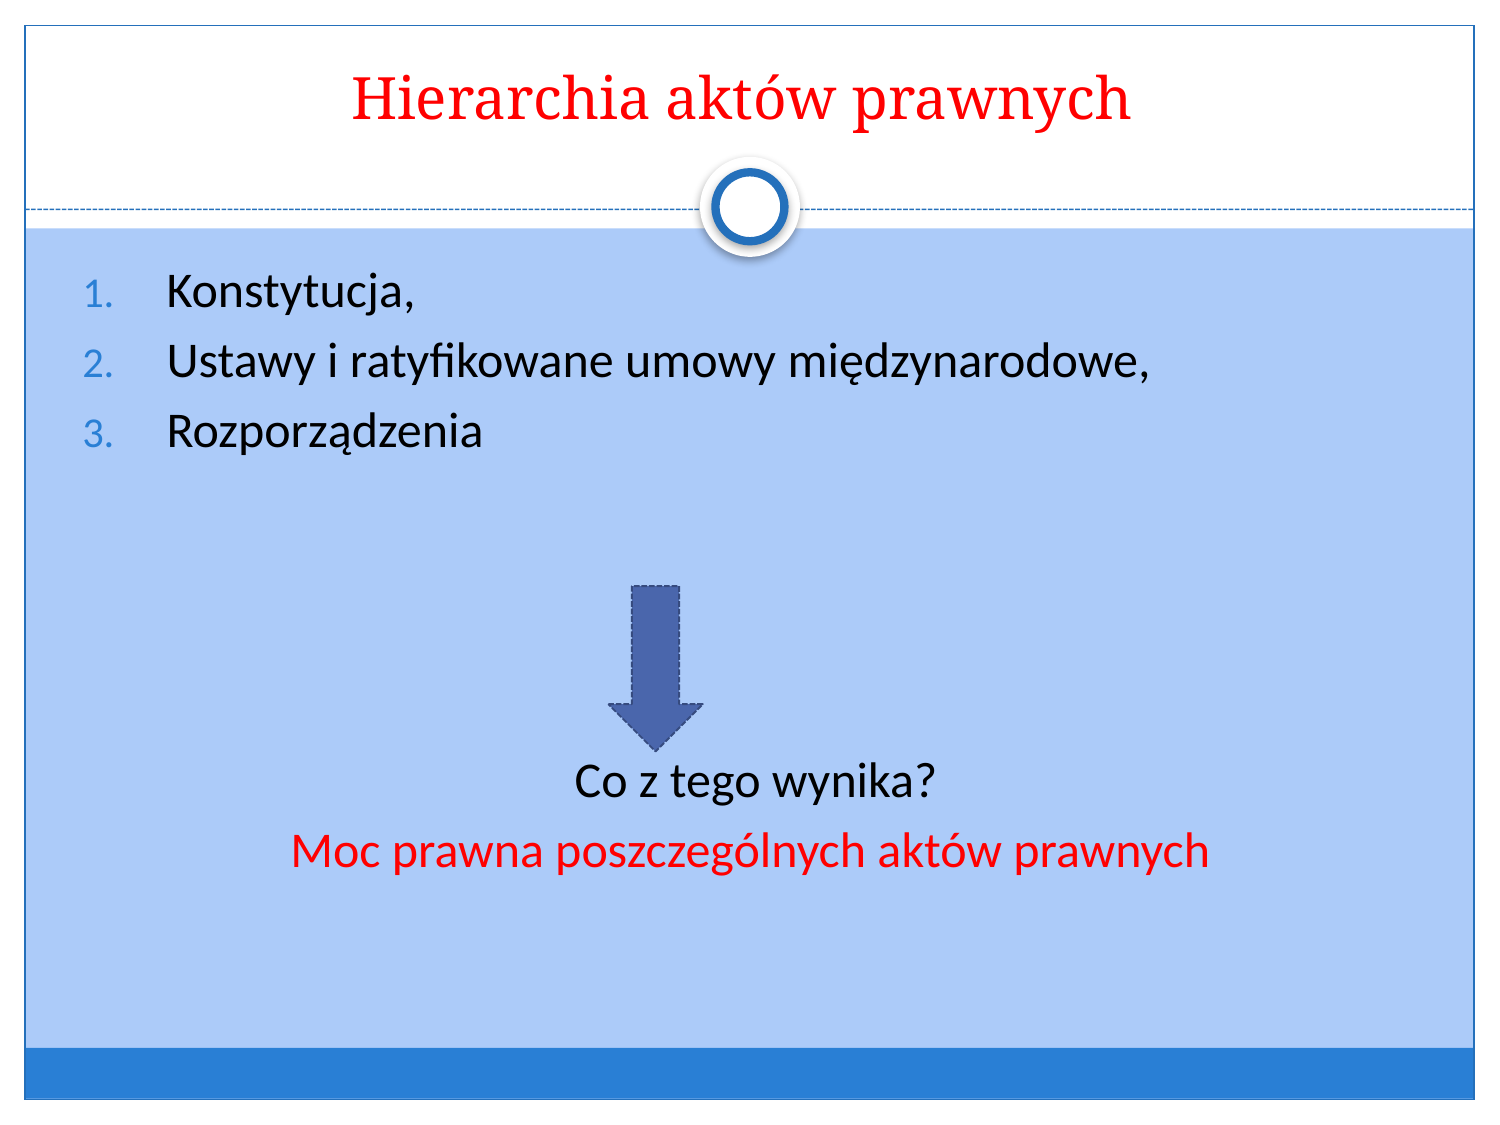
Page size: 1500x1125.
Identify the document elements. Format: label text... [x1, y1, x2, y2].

list Konstytucja, Ustawy i ratyfikowane umowy międzynarodowe, Rozporządzenia Co z tego wynika? Moc prawna poszczególnych aktów prawnych [49, 250, 1445, 1001]
text_box [607, 585, 704, 753]
title Hierarchia aktów prawnych [49, 37, 1450, 209]
